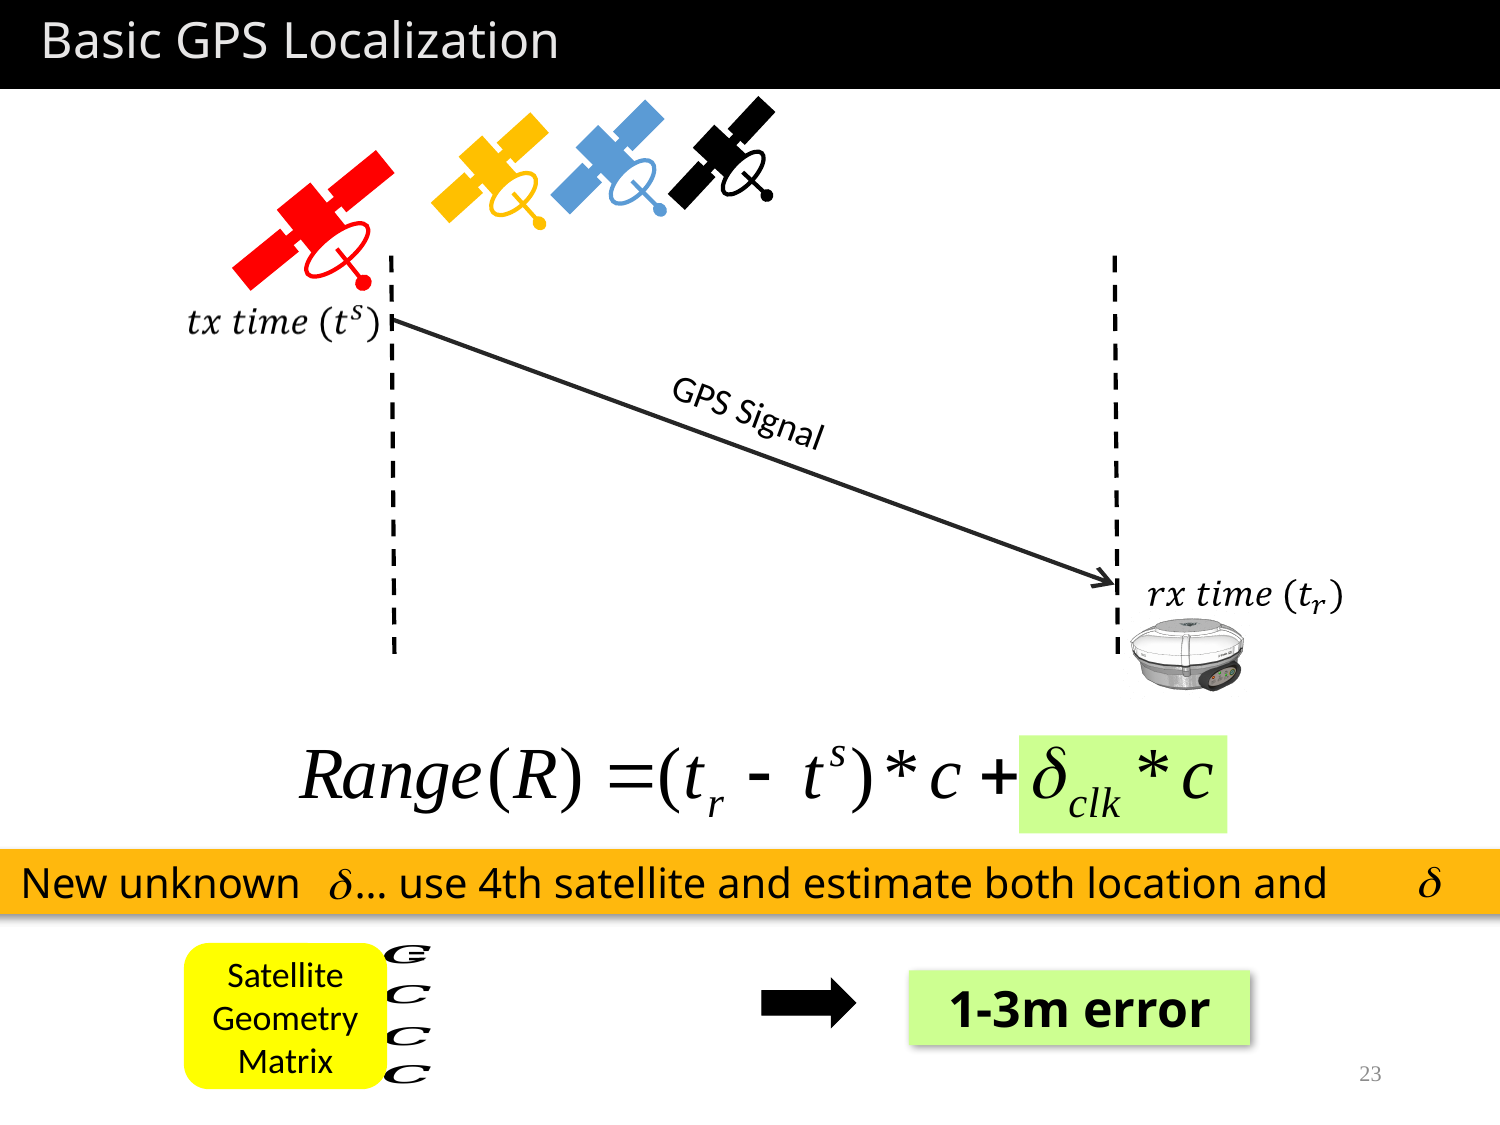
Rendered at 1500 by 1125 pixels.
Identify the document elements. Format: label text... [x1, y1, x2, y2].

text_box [287, 725, 1227, 824]
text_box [391, 255, 395, 291]
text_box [0, 849, 1500, 915]
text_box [441, 132, 574, 242]
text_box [671, 122, 804, 214]
text_box [1127, 563, 1364, 624]
slide_number 23 [1059, 1042, 1397, 1103]
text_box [395, 319, 1114, 585]
text_box [1019, 735, 1228, 834]
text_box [391, 540, 395, 663]
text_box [1114, 255, 1118, 663]
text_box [761, 970, 1250, 1047]
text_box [0, 291, 401, 540]
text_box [239, 183, 424, 301]
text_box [0, 0, 1500, 89]
picture [1120, 608, 1250, 699]
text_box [164, 930, 670, 1105]
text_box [559, 121, 693, 230]
